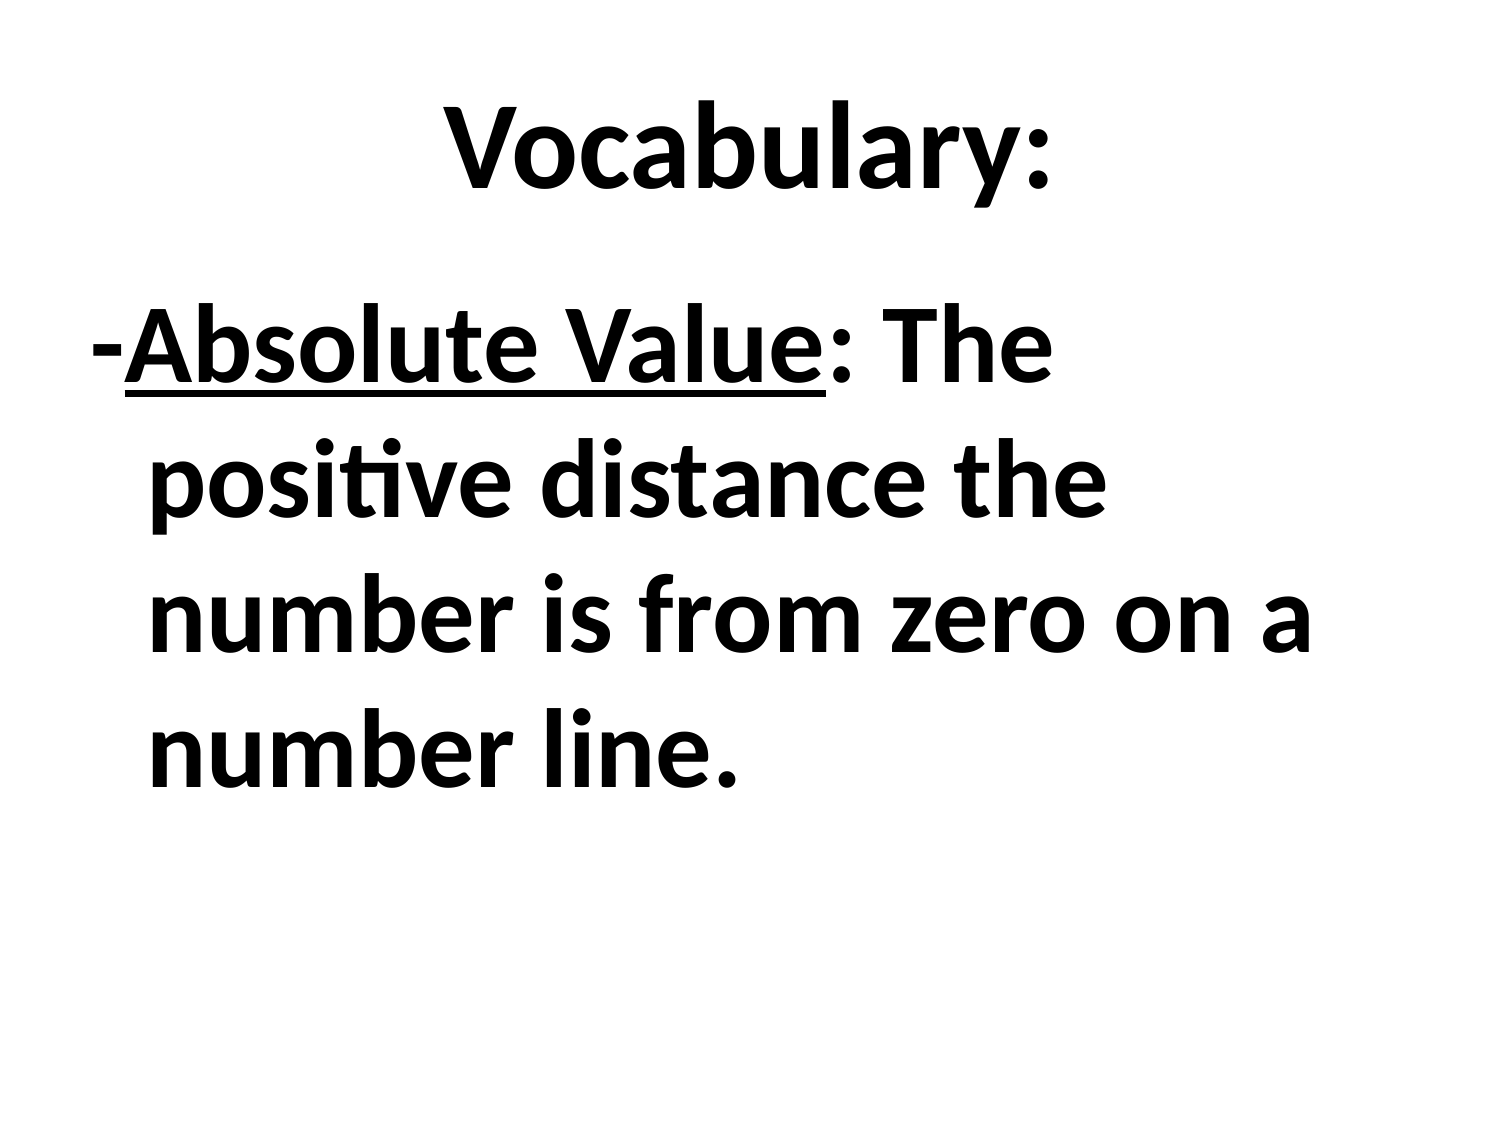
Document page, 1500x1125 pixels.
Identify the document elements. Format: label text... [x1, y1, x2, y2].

list -Absolute Value: The positive distance the number is from zero on a number line. [75, 262, 1425, 1005]
title Vocabulary: [75, 45, 1425, 233]
